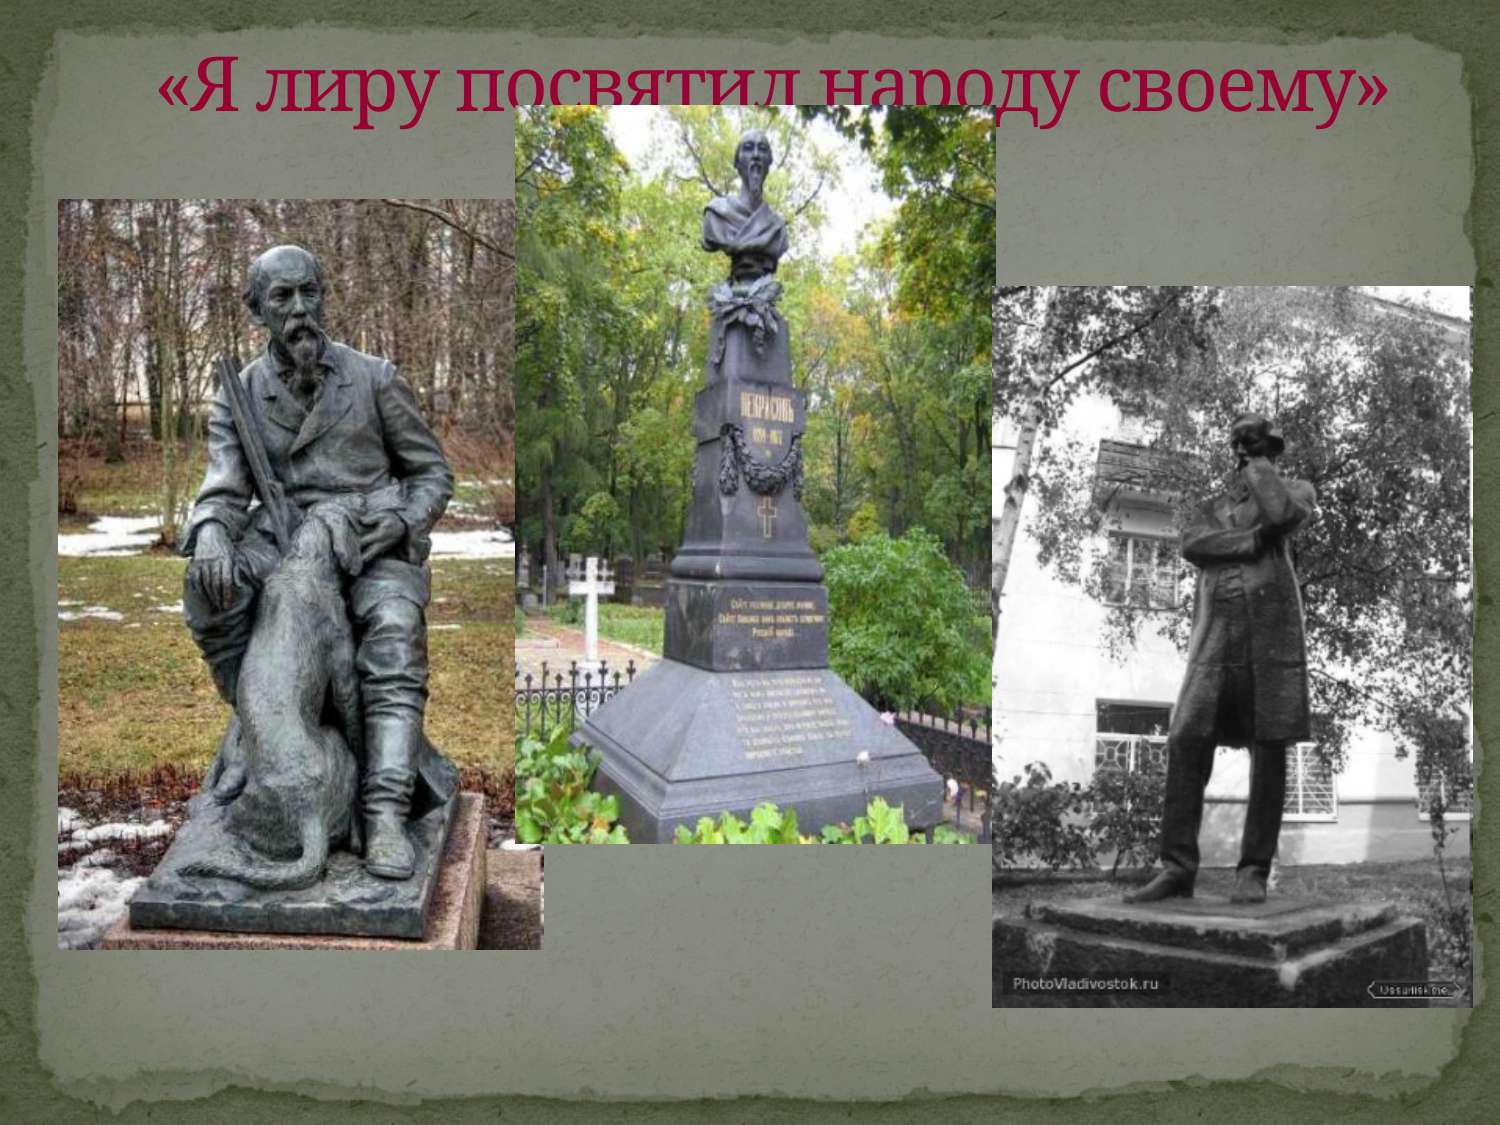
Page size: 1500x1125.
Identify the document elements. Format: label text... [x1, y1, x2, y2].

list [58, 198, 544, 950]
title «Я лиру посвятил народу своему» [74, 24, 1425, 225]
picture [515, 105, 1474, 1008]
